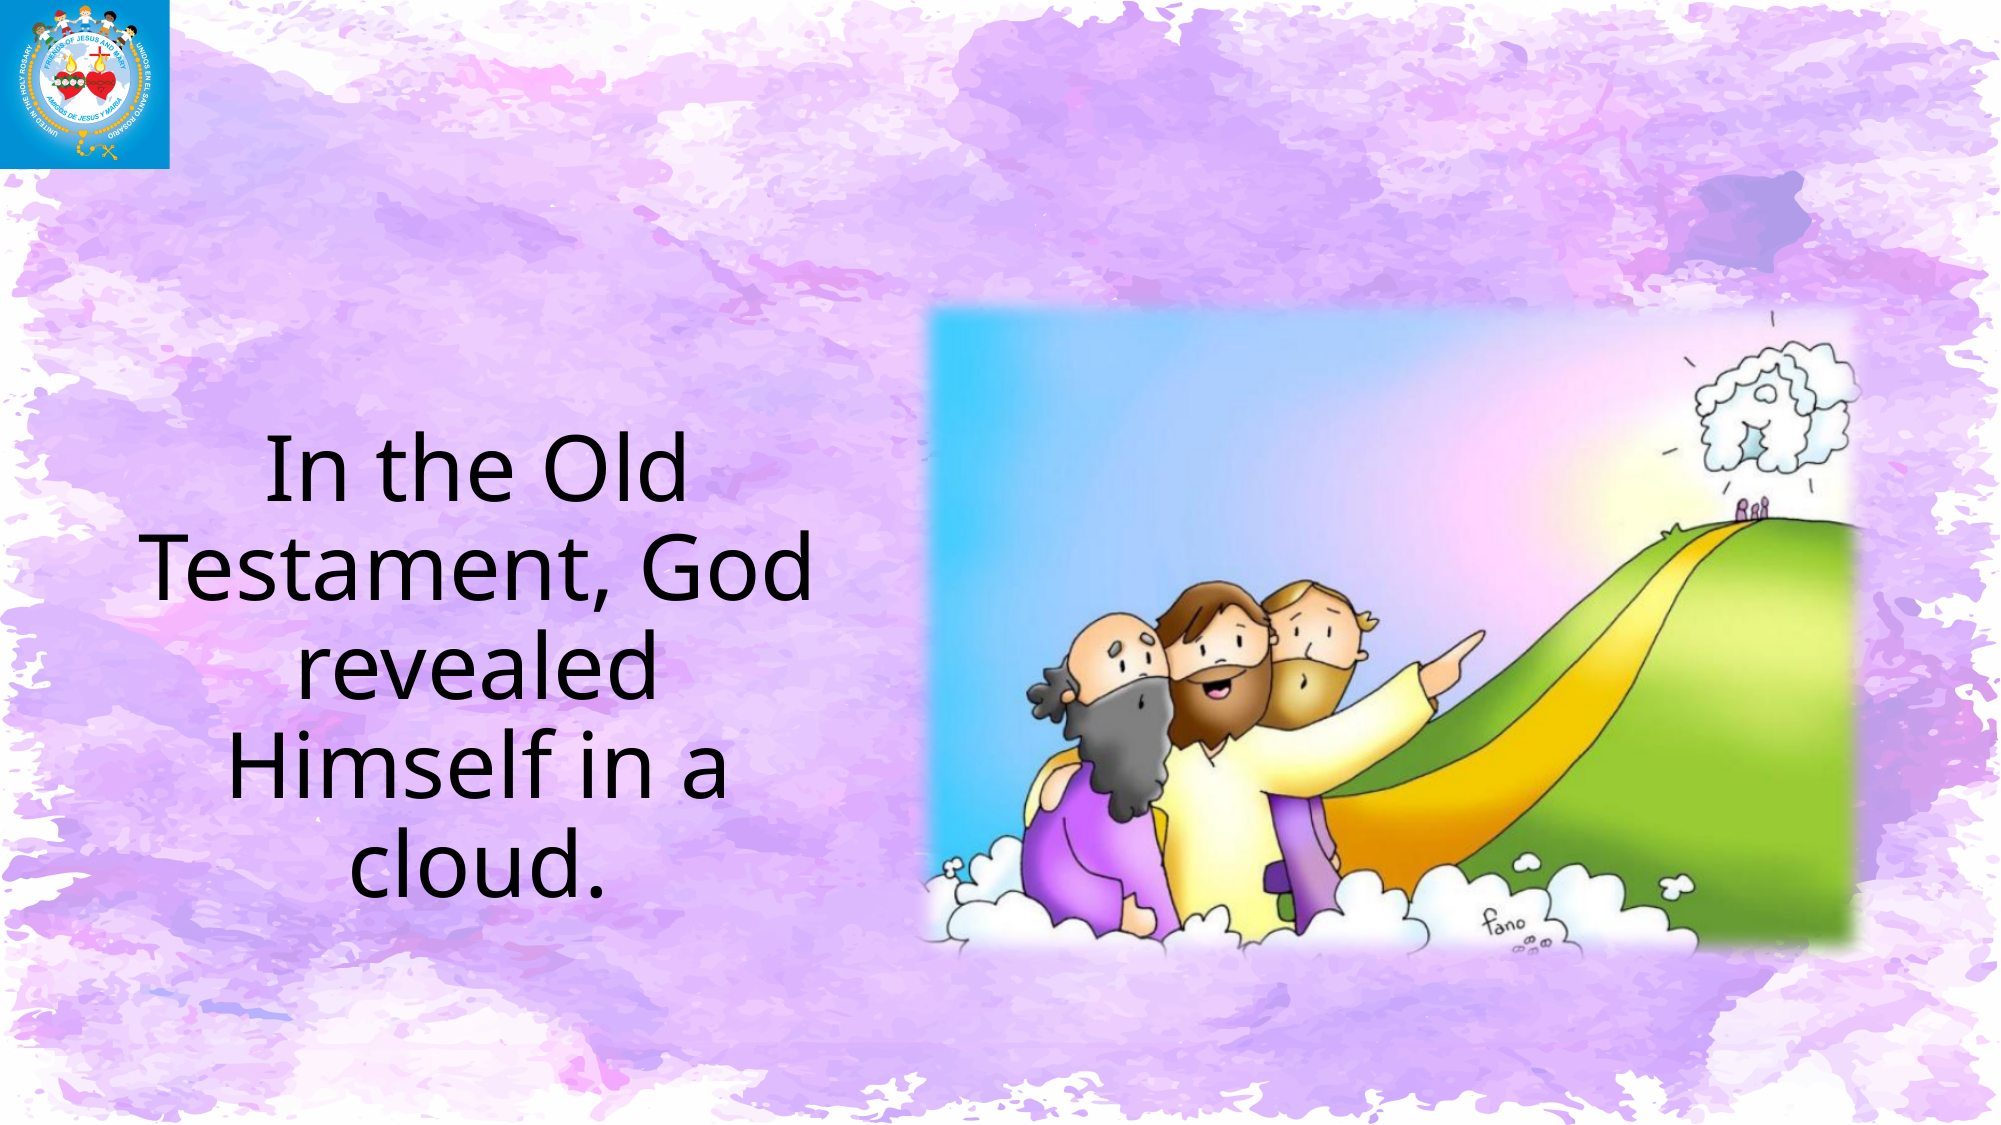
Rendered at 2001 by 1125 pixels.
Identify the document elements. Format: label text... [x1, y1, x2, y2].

list In the Old Testament, God revealed Himself in a cloud. [110, 415, 847, 840]
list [911, 289, 1872, 965]
picture [19, 6, 151, 155]
